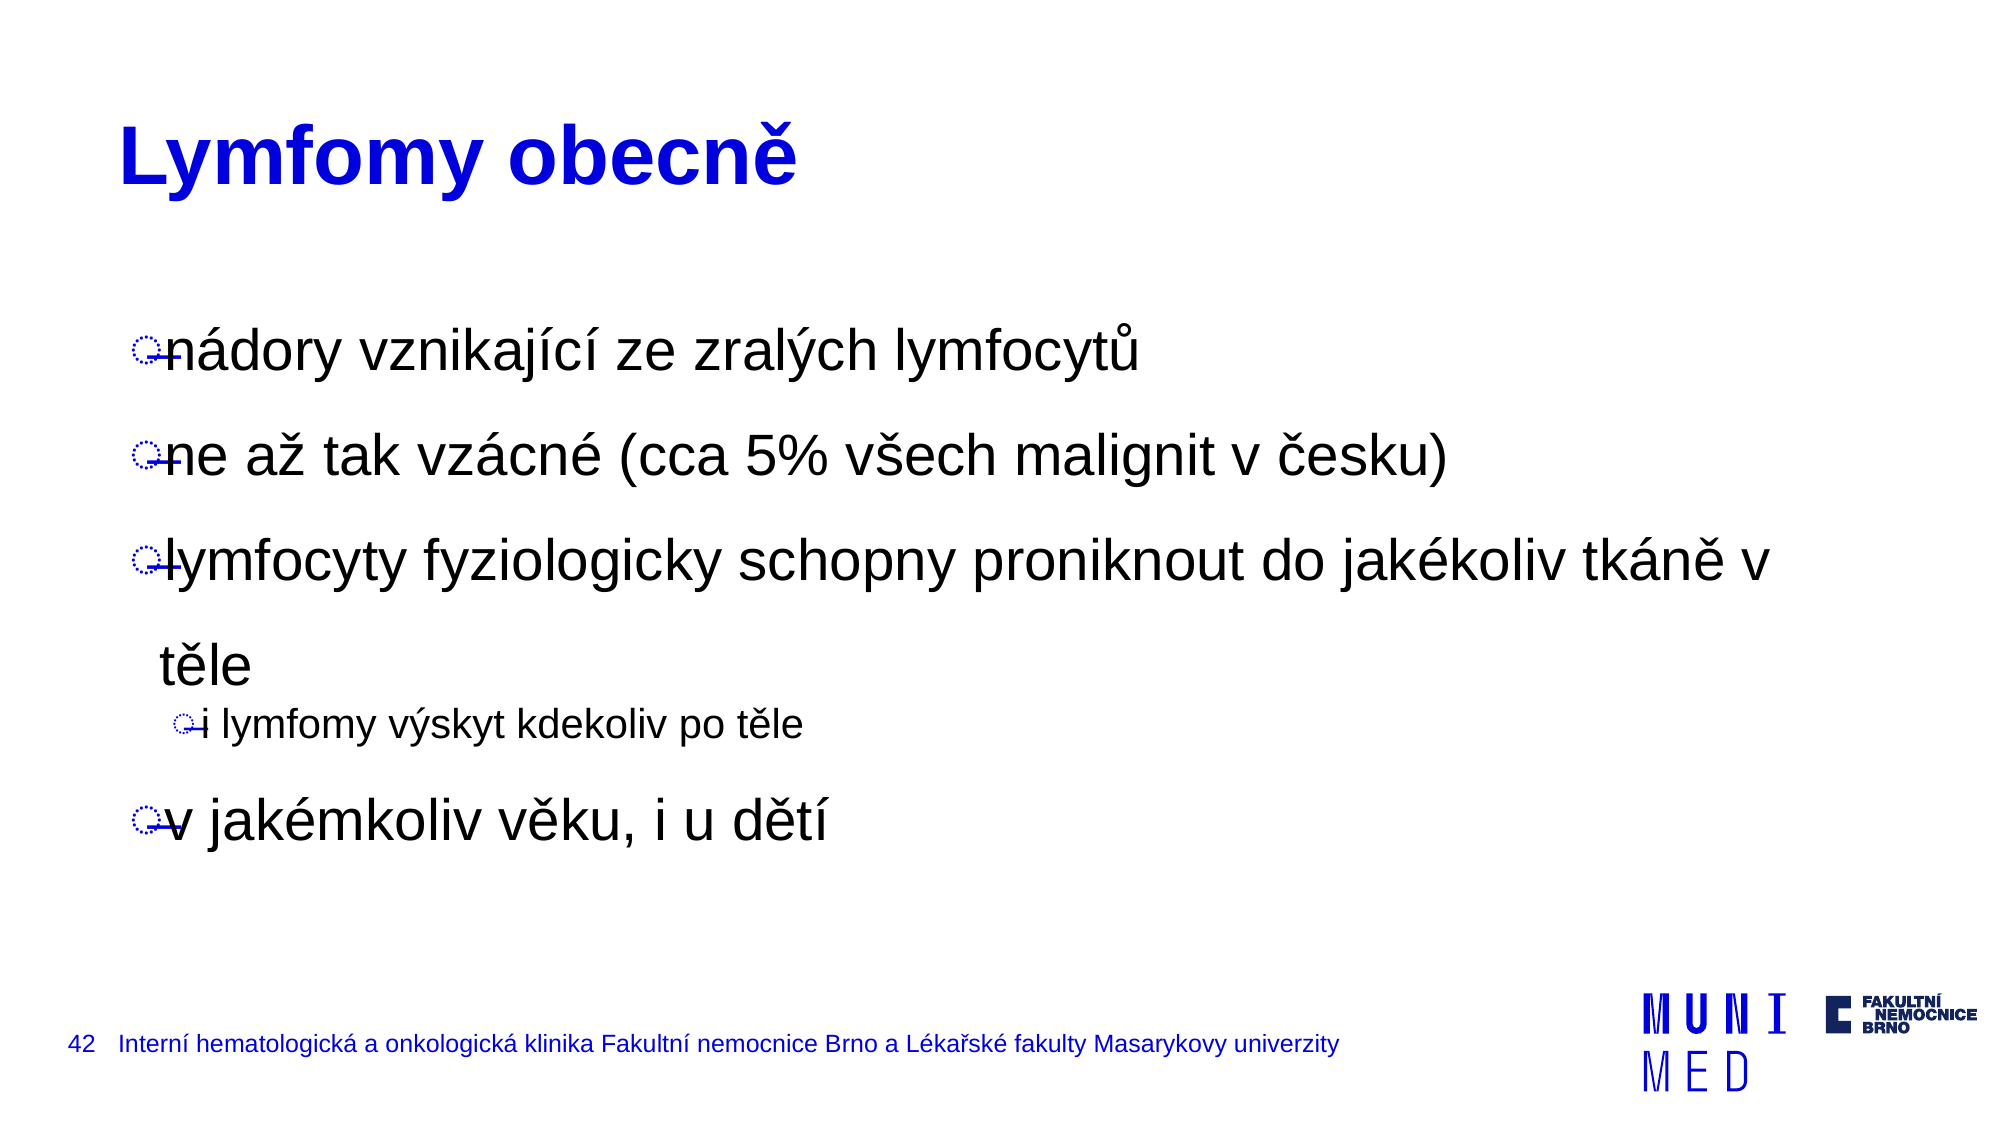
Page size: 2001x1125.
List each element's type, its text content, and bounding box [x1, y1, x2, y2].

list nádory vznikající ze zralých lymfocytů ne až tak vzácné (cca 5% všech malignit v česku) lymfocyty fyziologicky schopny proniknout do jakékoliv tkáně v těle i lymfomy výskyt kdekoliv po těle v jakémkoliv věku, i u dětí [118, 277, 1883, 957]
footer Interní hematologická a onkologická klinika Fakultní nemocnice Brno a Lékařské fakulty Masarykovy univerzity [118, 1021, 1418, 1063]
title Lymfomy obecně [118, 118, 1883, 193]
slide_number 42 [67, 1021, 110, 1063]
